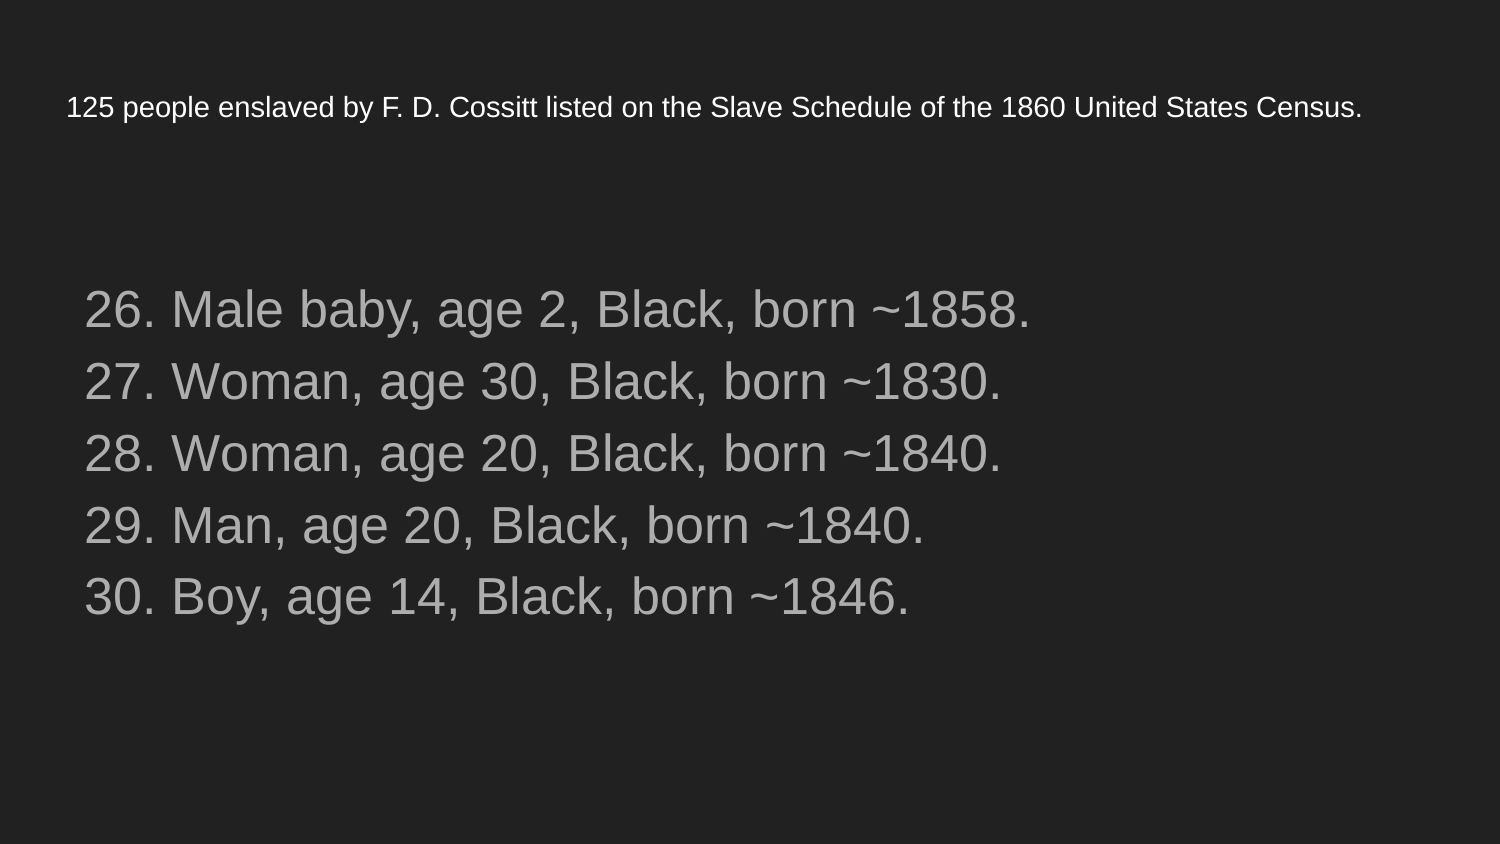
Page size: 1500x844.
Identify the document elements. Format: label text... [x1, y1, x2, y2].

title 125 people enslaved by F. D. Cossitt listed on the Slave Schedule of the 1860 United States Census. [51, 72, 1449, 167]
list 26. Male baby, age 2, Black, born ~1858. 27. Woman, age 30, Black, born ~1830. 28. Woman, age 20, Black, born ~1840. 29. Man, age 20, Black, born ~1840. 30. Boy, age 14, Black, born ~1846. [51, 189, 1449, 750]
